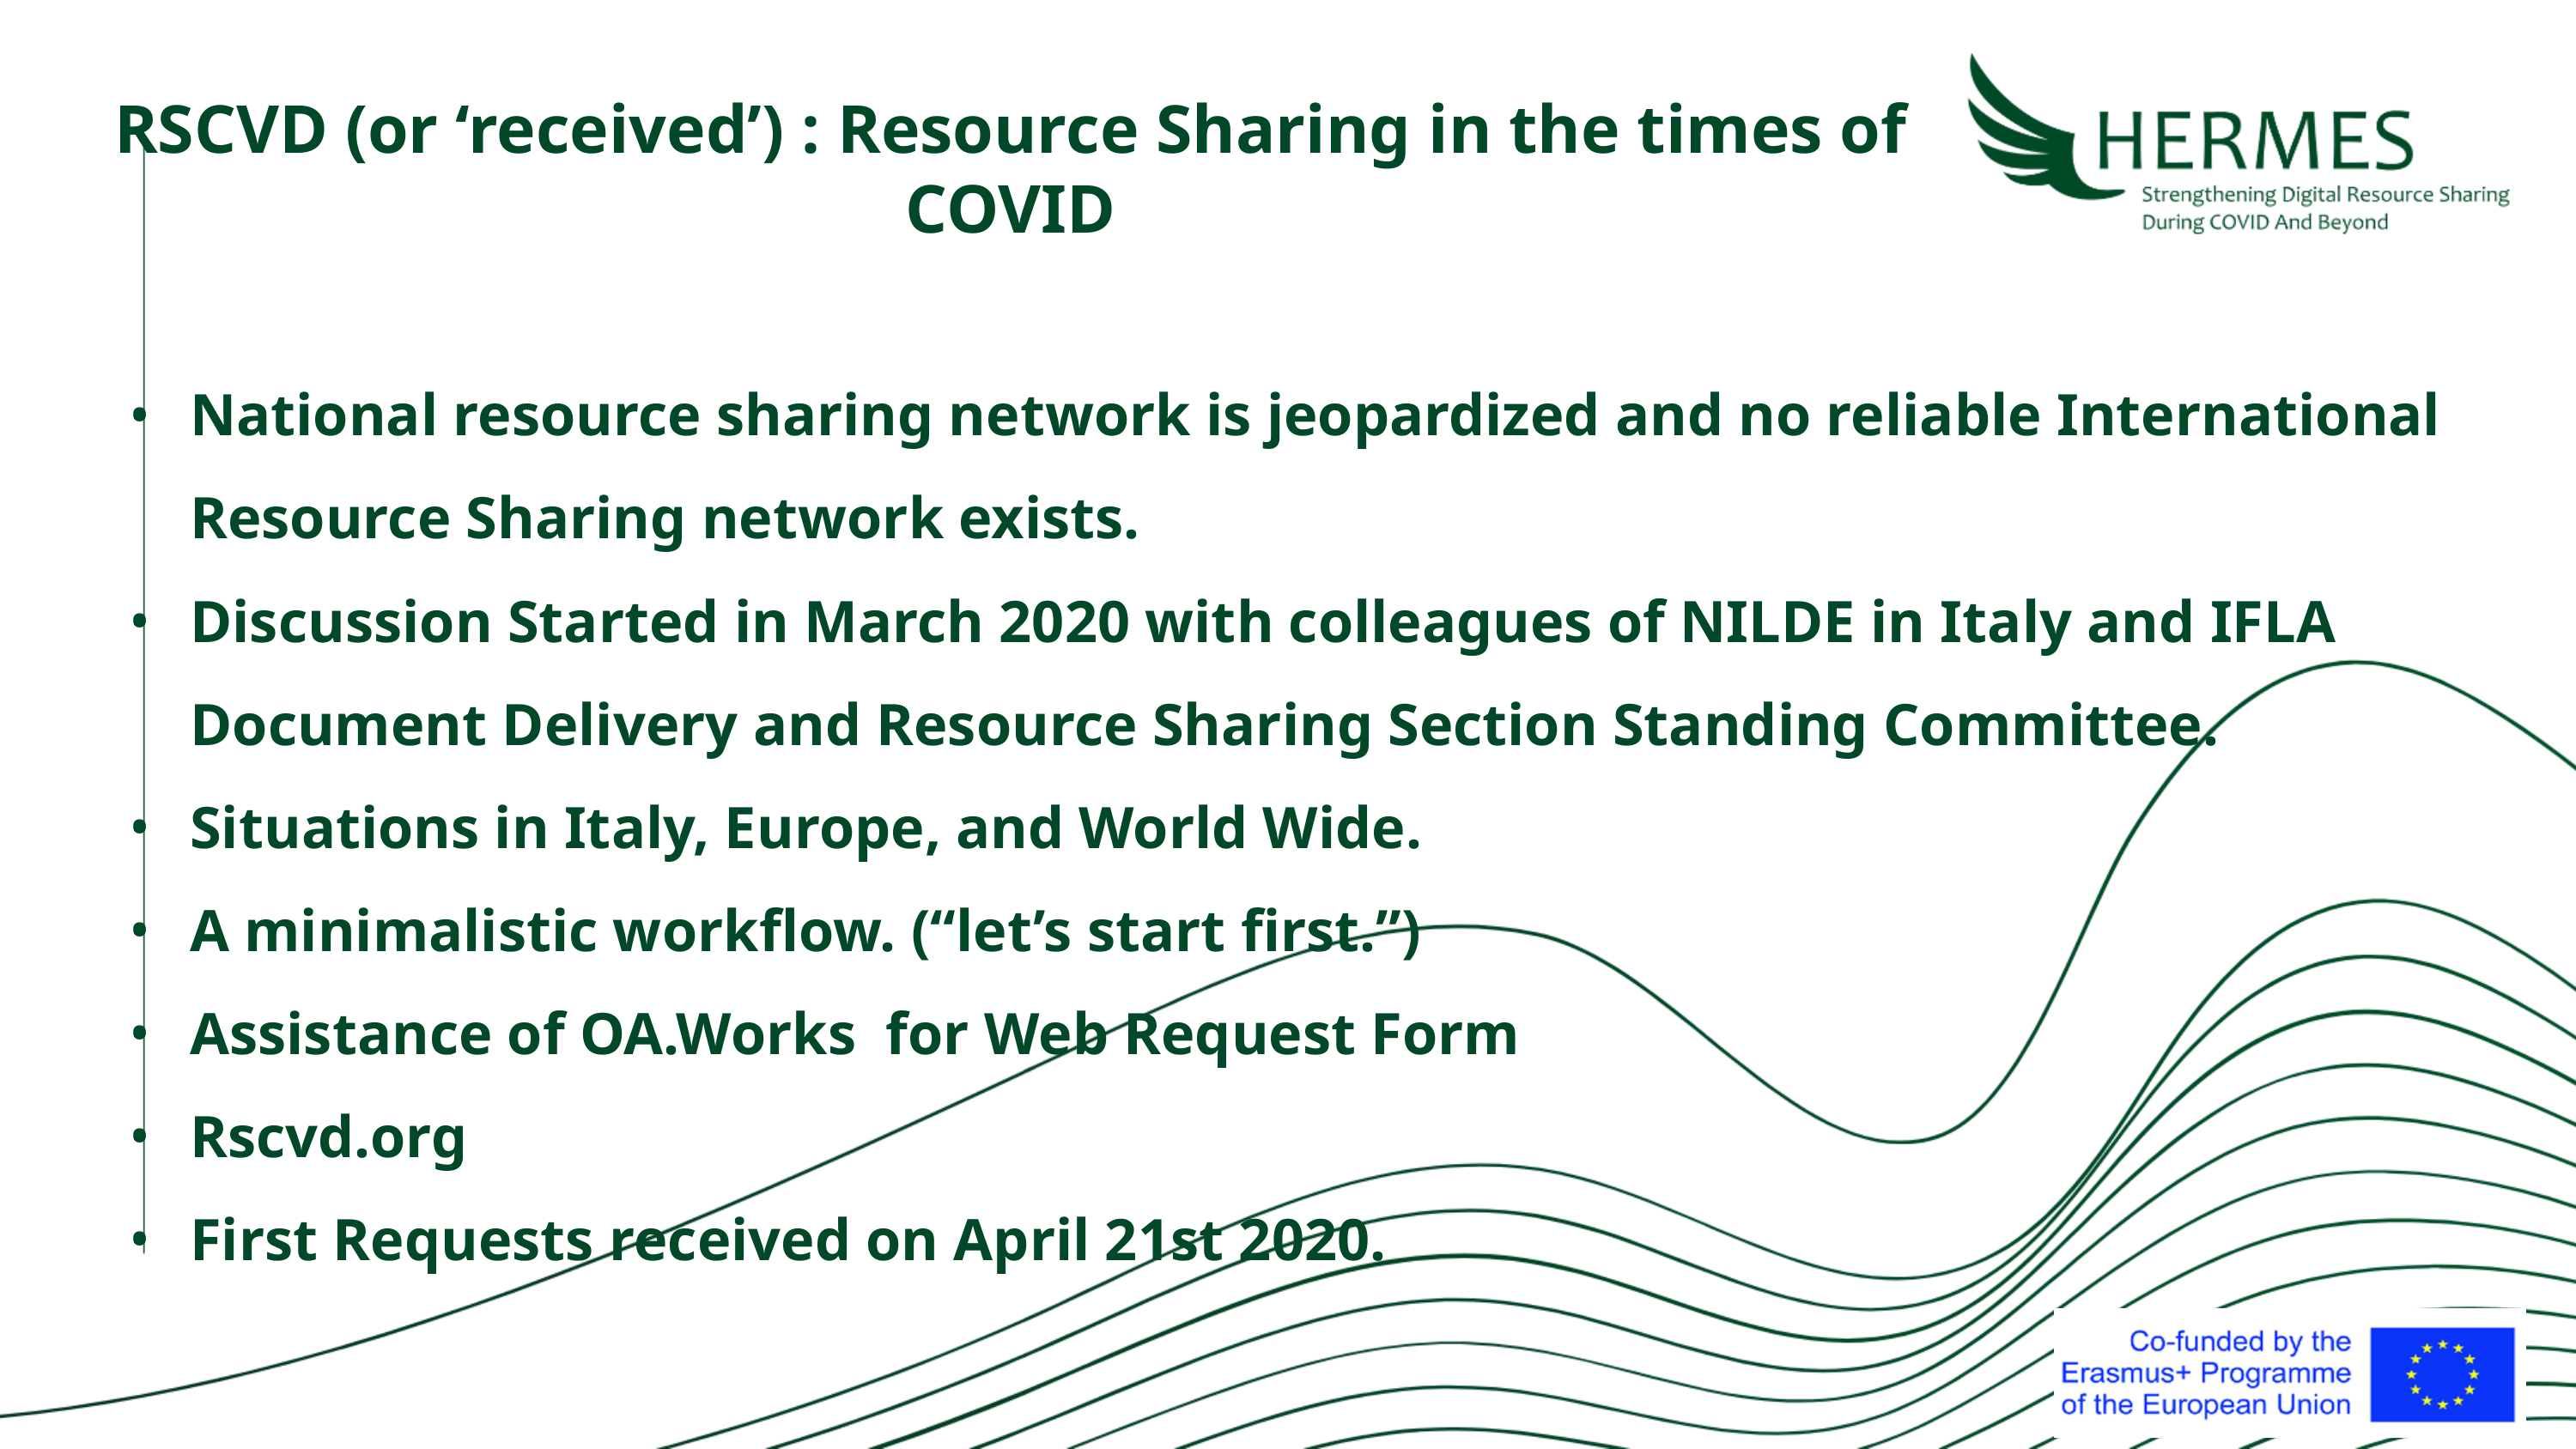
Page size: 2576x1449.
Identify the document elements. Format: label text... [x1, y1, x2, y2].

list National resource sharing network is jeopardized and no reliable International Resource Sharing network exists. Discussion Started in March 2020 with colleagues of NILDE in Italy and IFLA Document Delivery and Resource Sharing Section Standing Committee. Situations in Italy, Europe, and World Wide. A minimalistic workflow. (“let’s start first.”) Assistance of OA.Works for Web Request Form Rscvd.org First Requests received on April 21st 2020. [64, 247, 2526, 1333]
picture [0, 0, 2576, 1449]
title RSCVD (or ‘received’) : Resource Sharing in the times of COVID [64, 128, 1958, 247]
